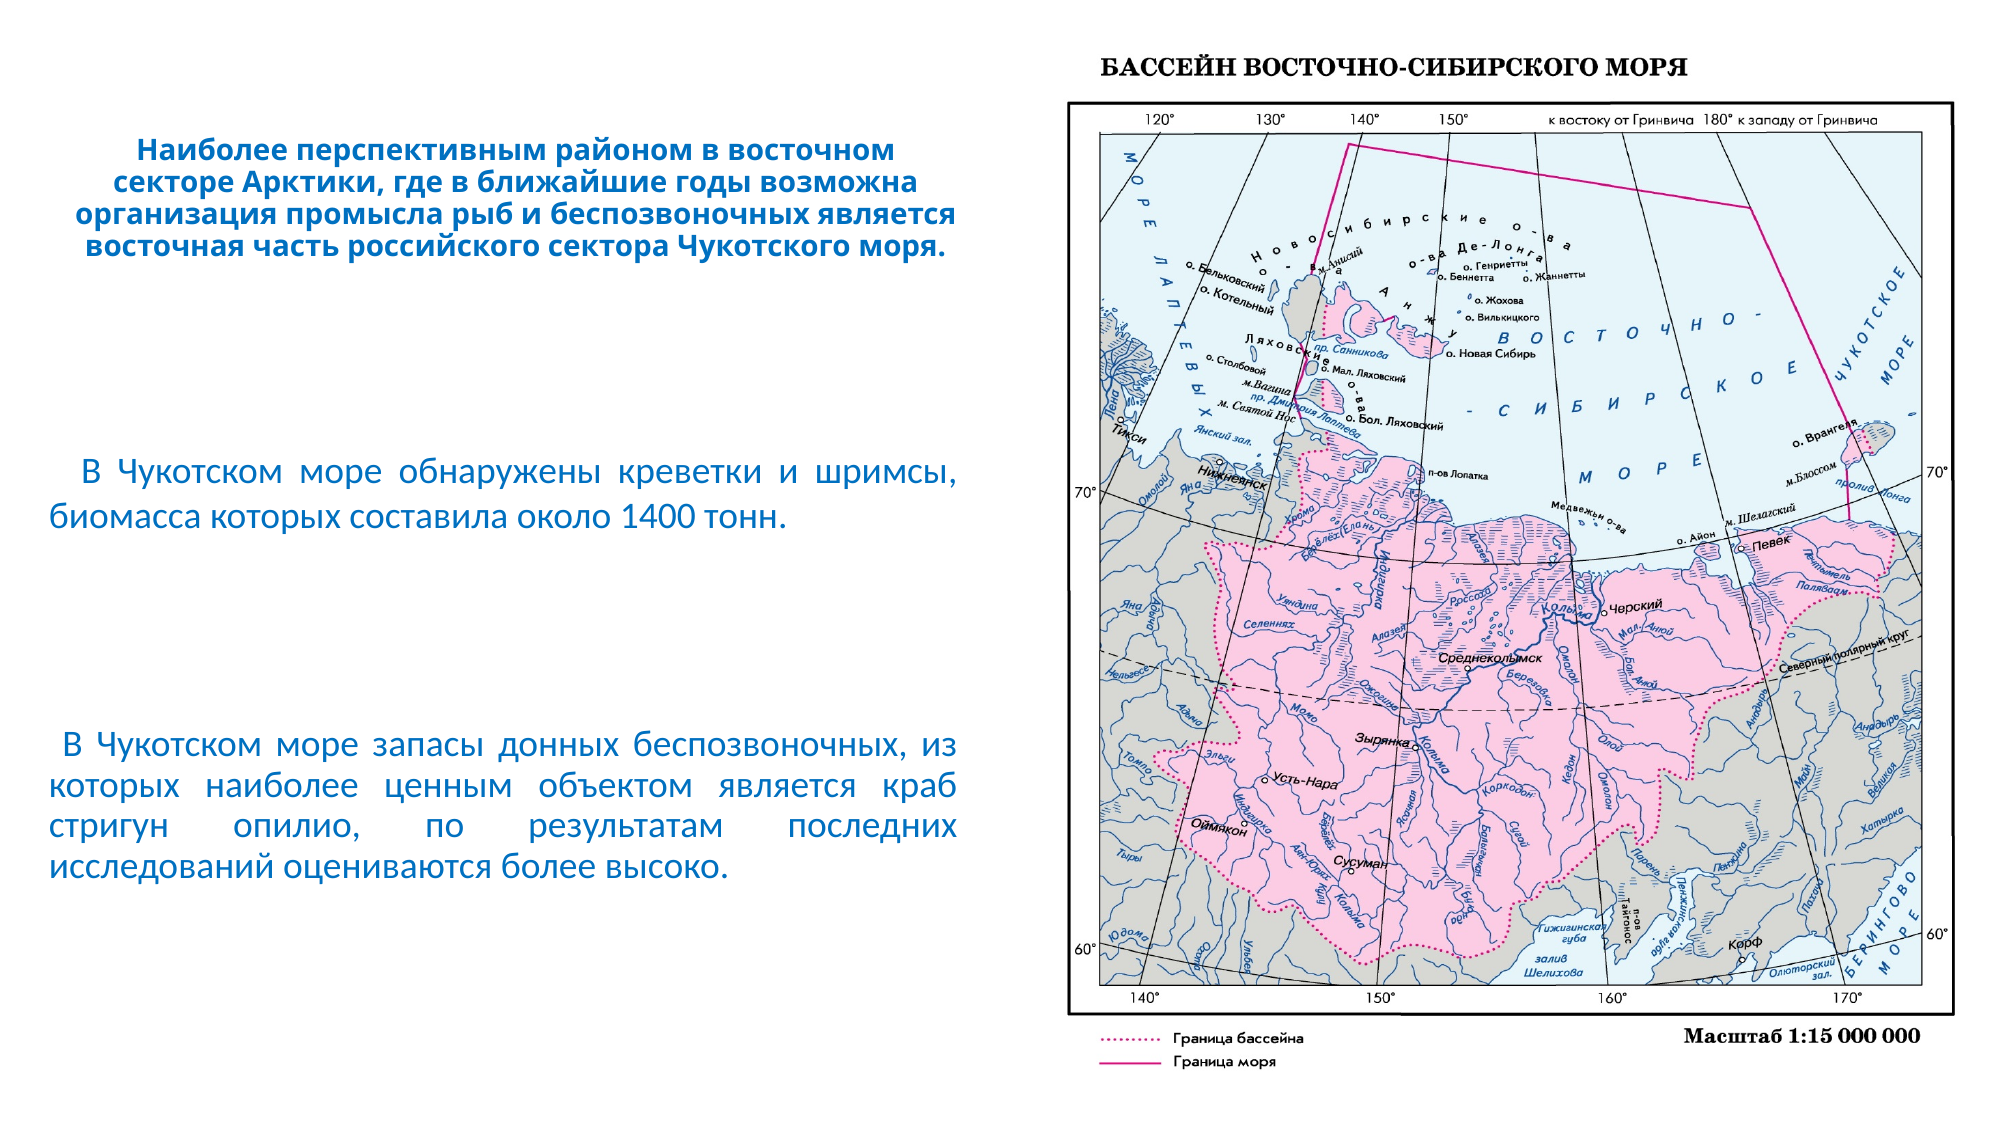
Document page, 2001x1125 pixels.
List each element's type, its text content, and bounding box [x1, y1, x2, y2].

list В Чукотском море обнаружены креветки и шримсы, биомасса которых составила около 1400 тонн. В Чукотском море запасы донных беспозвоночных, из которых наиболее ценным объектом является краб стригун опилио, по результатам последних исследований оцениваются более высоко. [33, 353, 974, 997]
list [1052, 48, 1965, 1073]
title Наиболее перспективным районом в восточном секторе Арктики, где в ближайшие годы возможна организация промысла рыб и беспозвоночных является восточная часть российского сектора Чукотского моря. [58, 19, 974, 338]
